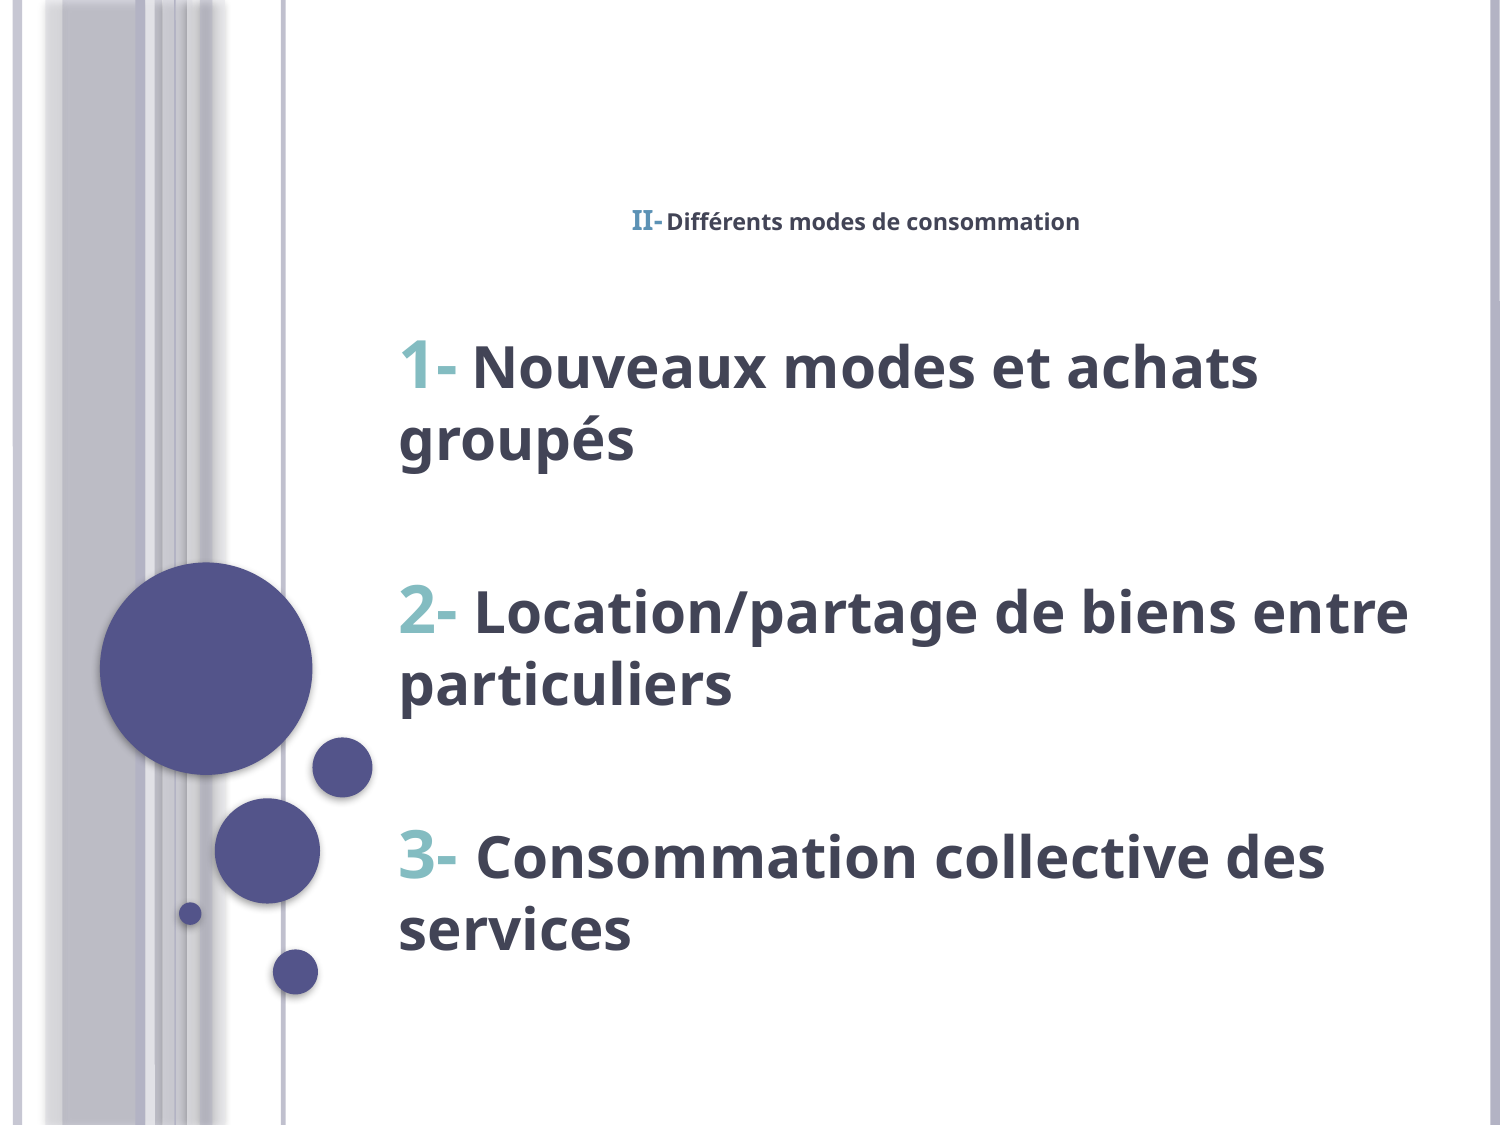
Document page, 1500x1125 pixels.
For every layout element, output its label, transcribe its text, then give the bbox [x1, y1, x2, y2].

title II- Différents modes de consommation [383, 30, 1329, 244]
subtitle 1- Nouveaux modes et achats groupés 2- Location/partage de biens entre particuliers 3- Consommation collective des services [383, 314, 1471, 976]
